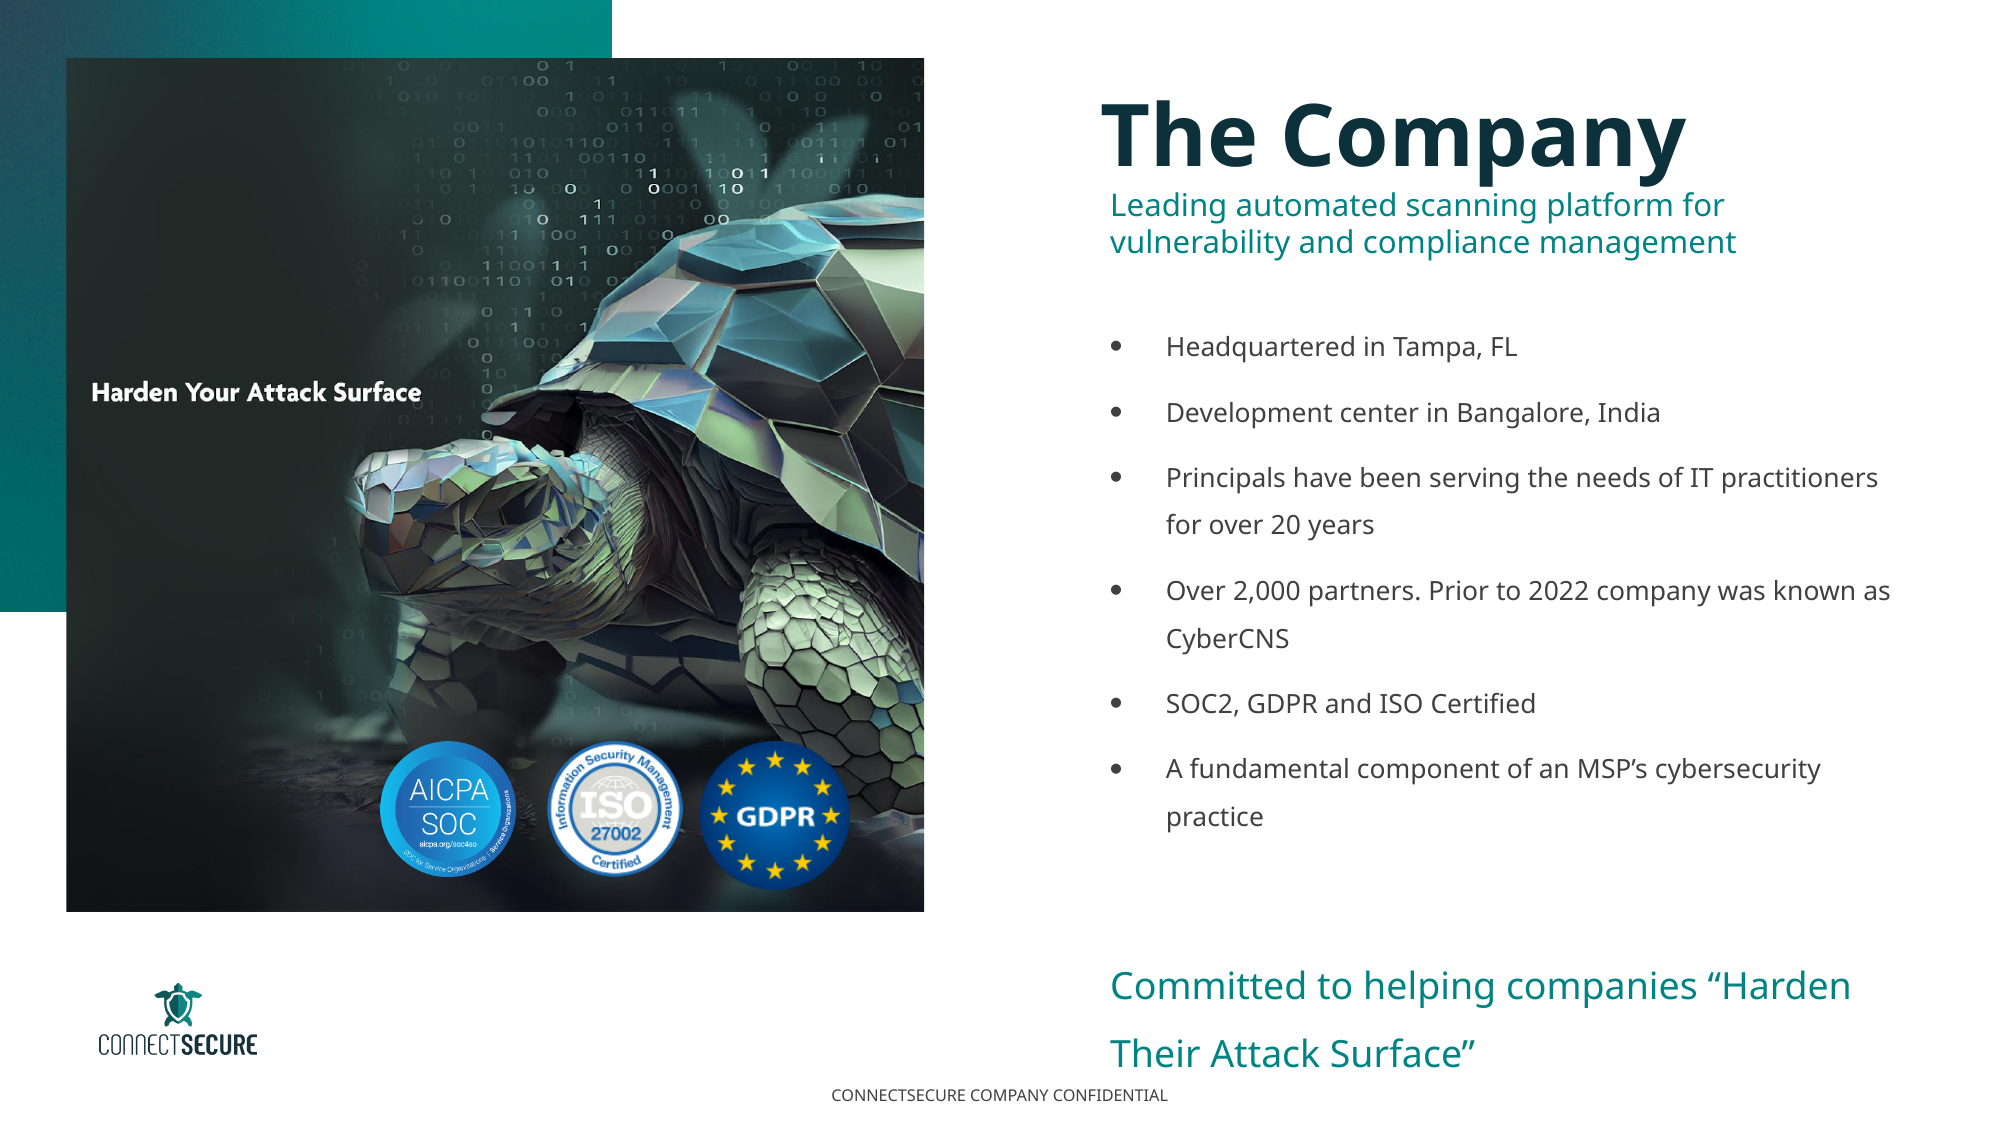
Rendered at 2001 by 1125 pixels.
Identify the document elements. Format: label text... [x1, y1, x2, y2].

list Headquartered in Tampa, FL Development center in Bangalore, India Principals have been serving the needs of IT practitioners for over 20 years Over 2,000 partners. Prior to 2022 company was known as CyberCNS SOC2, GDPR and ISO Certified A fundamental component of an MSP’s cybersecurity practice [1090, 306, 1900, 843]
list Leading automated scanning platform for vulnerability and compliance management [1090, 179, 1900, 306]
picture [99, 940, 257, 1098]
list The Company [1062, 82, 1872, 181]
picture [0, 0, 925, 912]
list Committed to helping companies “Harden Their Attack Surface” [1090, 932, 1900, 1087]
